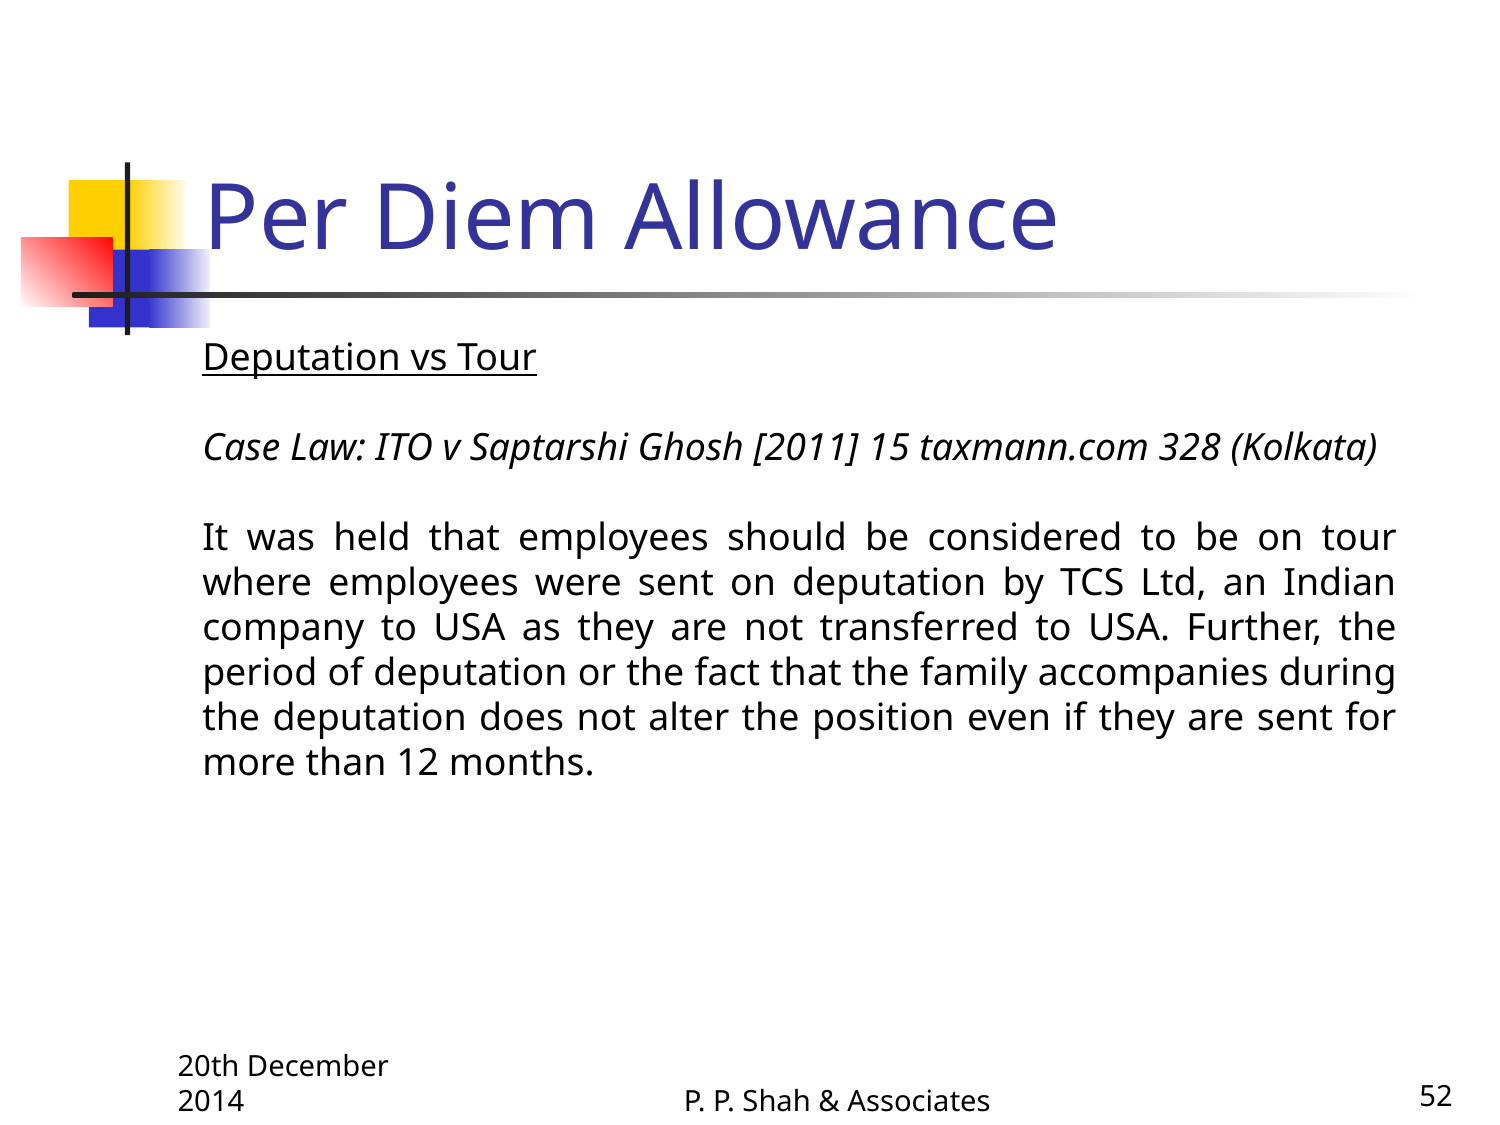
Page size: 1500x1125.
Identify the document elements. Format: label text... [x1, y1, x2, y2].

slide_number 52 [1154, 1049, 1468, 1125]
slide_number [162, 1049, 476, 1125]
text_box Deputation vs Tour Case Law: ITO v Saptarshi Ghosh [2011] 15 taxmann.com 328 (Kolkata) It was held that employees should be considered to be on tour where employees were sent on deputation by TCS Ltd, an Indian company to USA as they are not transferred to USA. Further, the period of deputation or the fact that the family accompanies during the deputation does not alter the position even if they are sent for more than 12 months. [187, 325, 1413, 791]
footer P. P. Shah & Associates [599, 1049, 1076, 1125]
title Per Diem Allowance [188, 34, 1468, 276]
